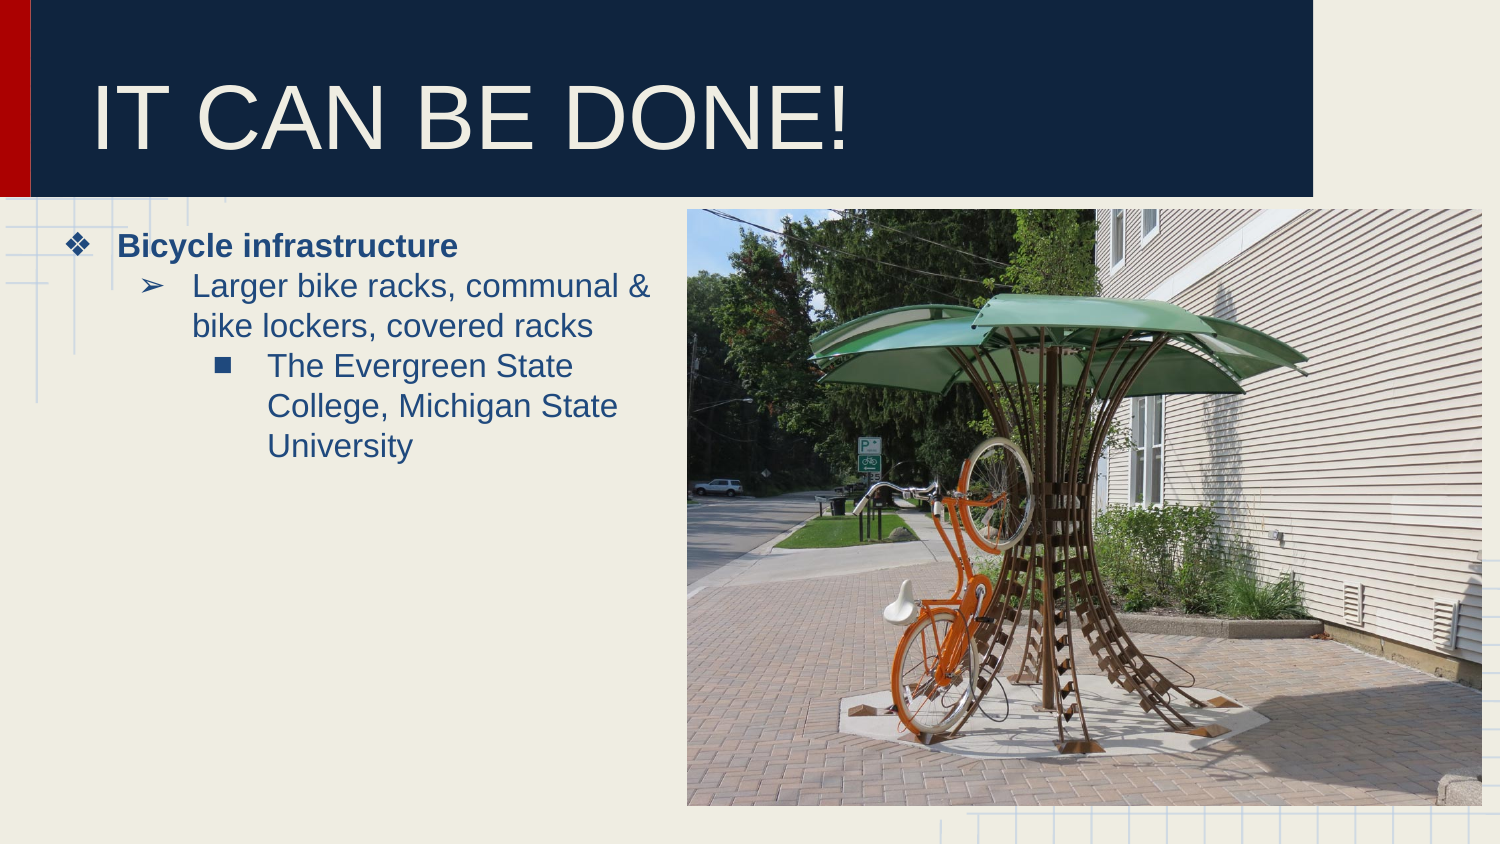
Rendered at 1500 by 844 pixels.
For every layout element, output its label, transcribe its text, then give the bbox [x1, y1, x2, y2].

list Bicycle infrastructure Larger bike racks, communal & bike lockers, covered racks The Evergreen State College, Michigan State University [27, 209, 686, 806]
title IT CAN BE DONE! [75, 16, 1276, 183]
picture [687, 209, 1482, 806]
